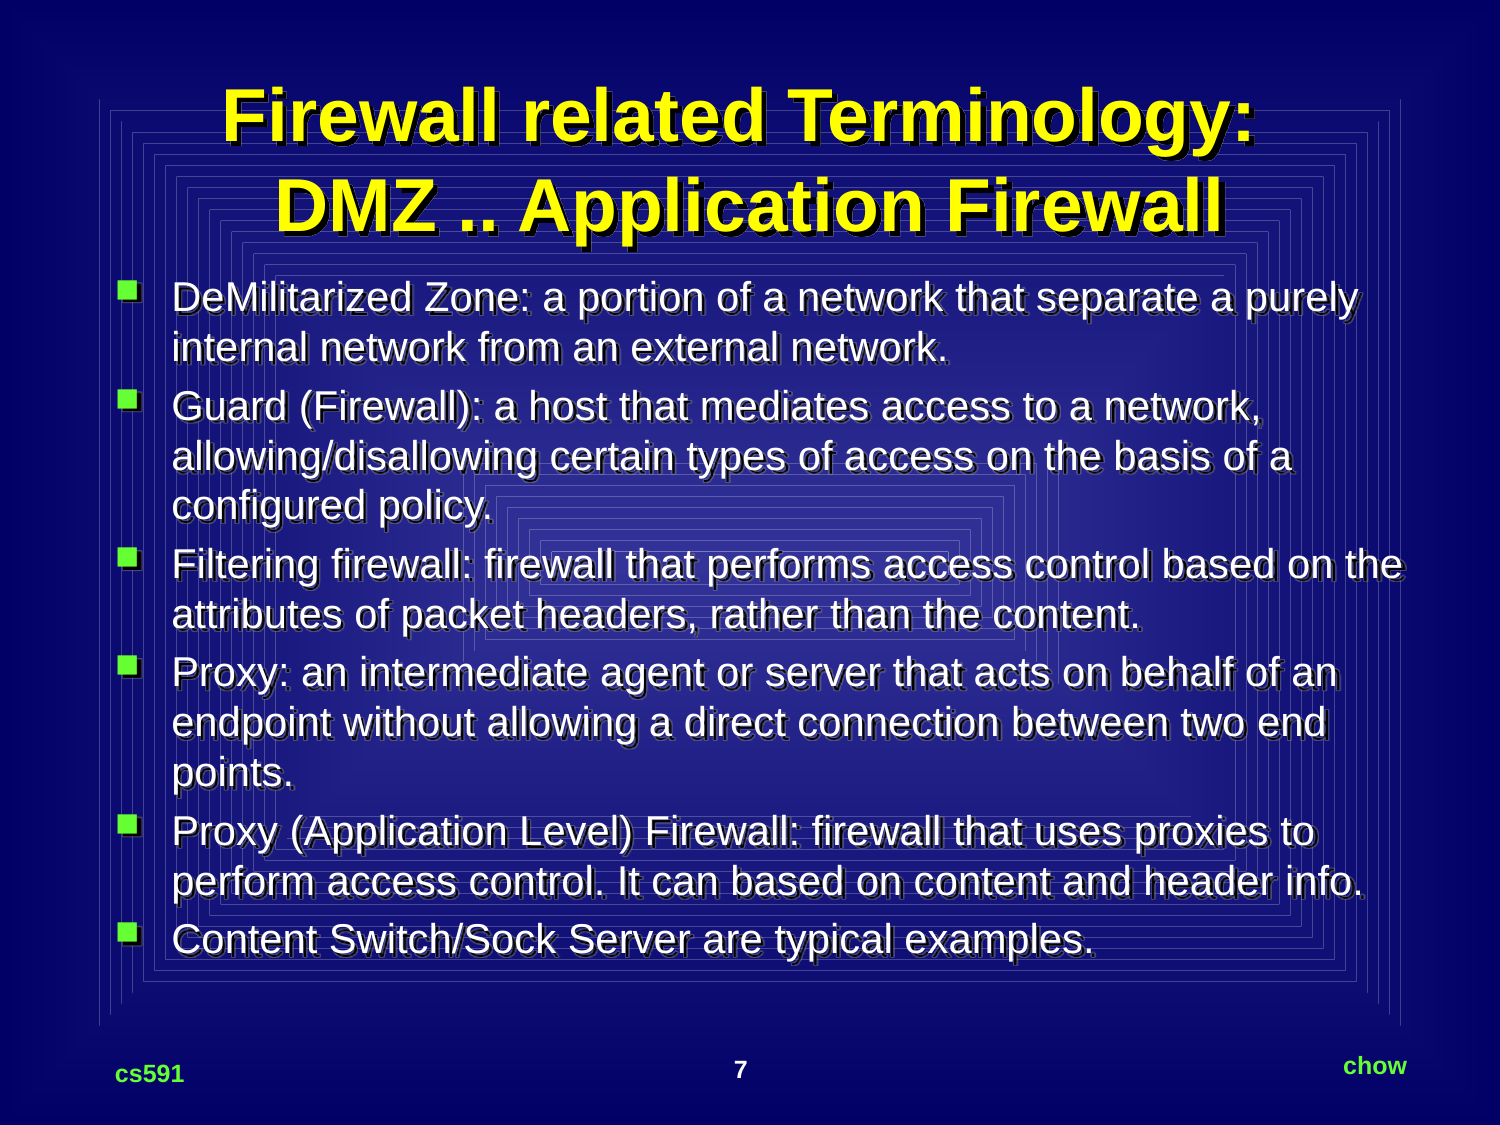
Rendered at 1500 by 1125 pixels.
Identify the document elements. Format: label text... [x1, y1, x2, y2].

list DeMilitarized Zone: a portion of a network that separate a purely internal network from an external network. Guard (Firewall): a host that mediates access to a network, allowing/disallowing certain types of access on the basis of a configured policy. Filtering firewall: firewall that performs access control based on the attributes of packet headers, rather than the content. Proxy: an intermediate agent or server that acts on behalf of an endpoint without allowing a direct connection between two end points. Proxy (Application Level) Firewall: firewall that uses proxies to perform access control. It can based on content and header info. Content Switch/Sock Server are typical examples. [99, 262, 1438, 1013]
title Firewall related Terminology: DMZ .. Application Firewall [112, 62, 1388, 251]
